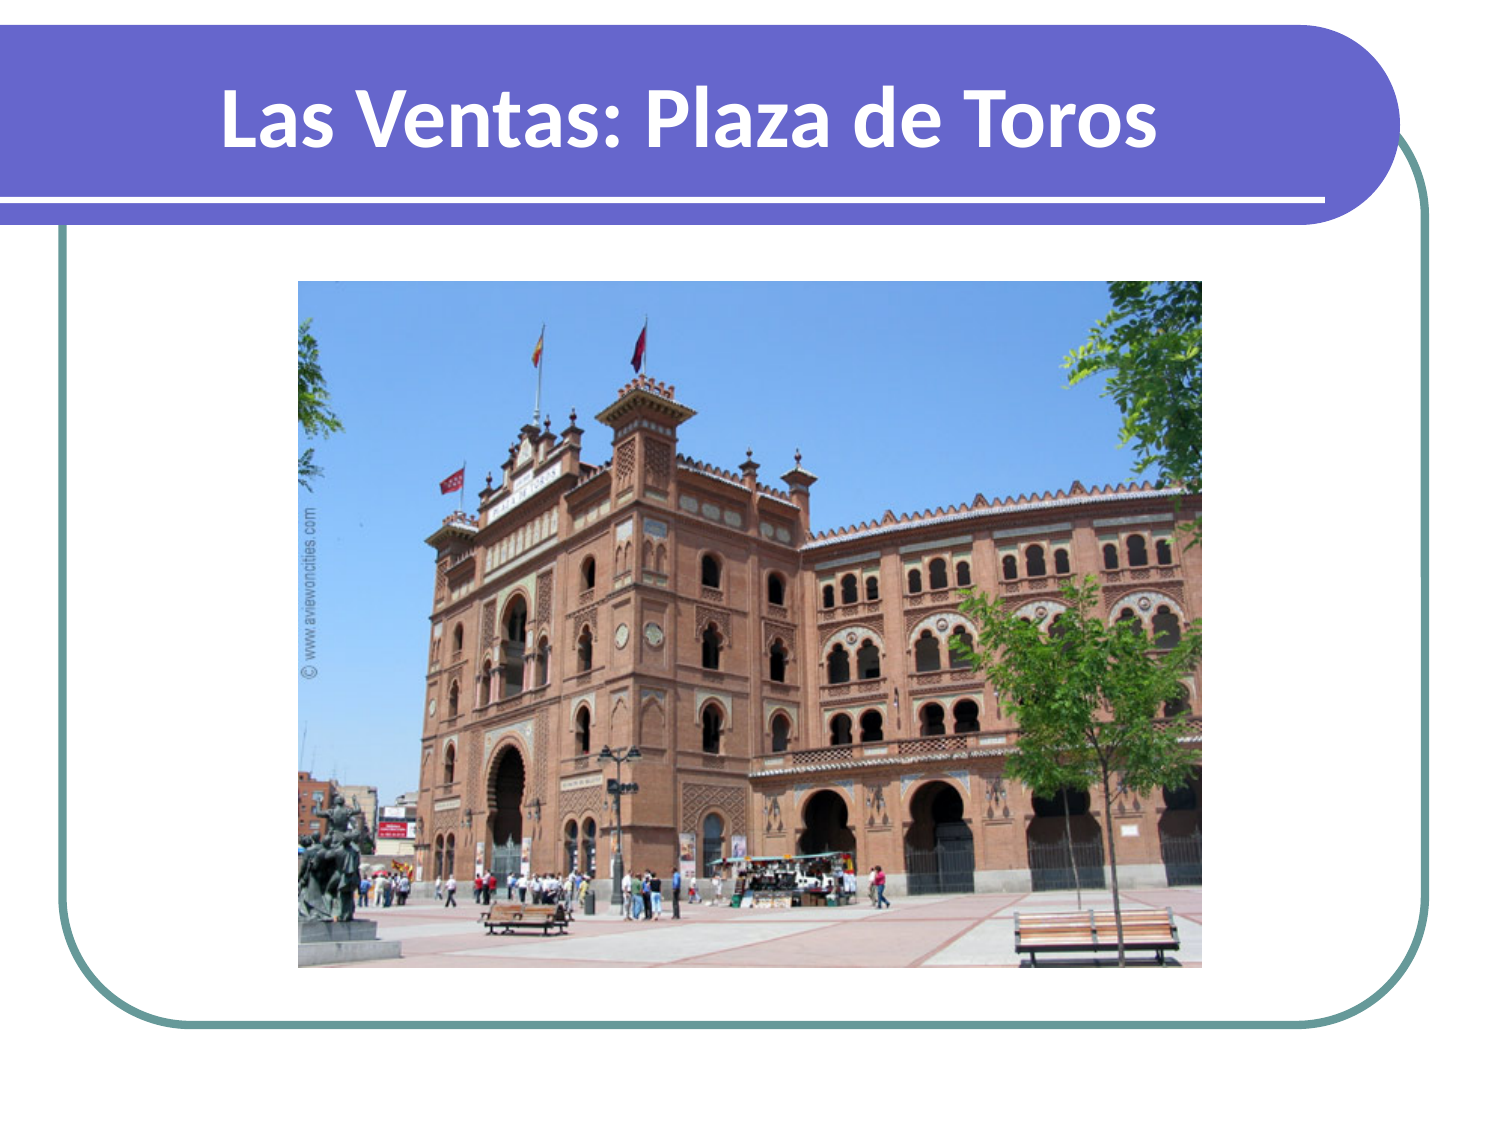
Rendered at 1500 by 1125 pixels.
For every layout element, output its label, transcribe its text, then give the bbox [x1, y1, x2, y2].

title Las Ventas: Plaza de Toros [31, 37, 1348, 188]
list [298, 281, 1202, 969]
